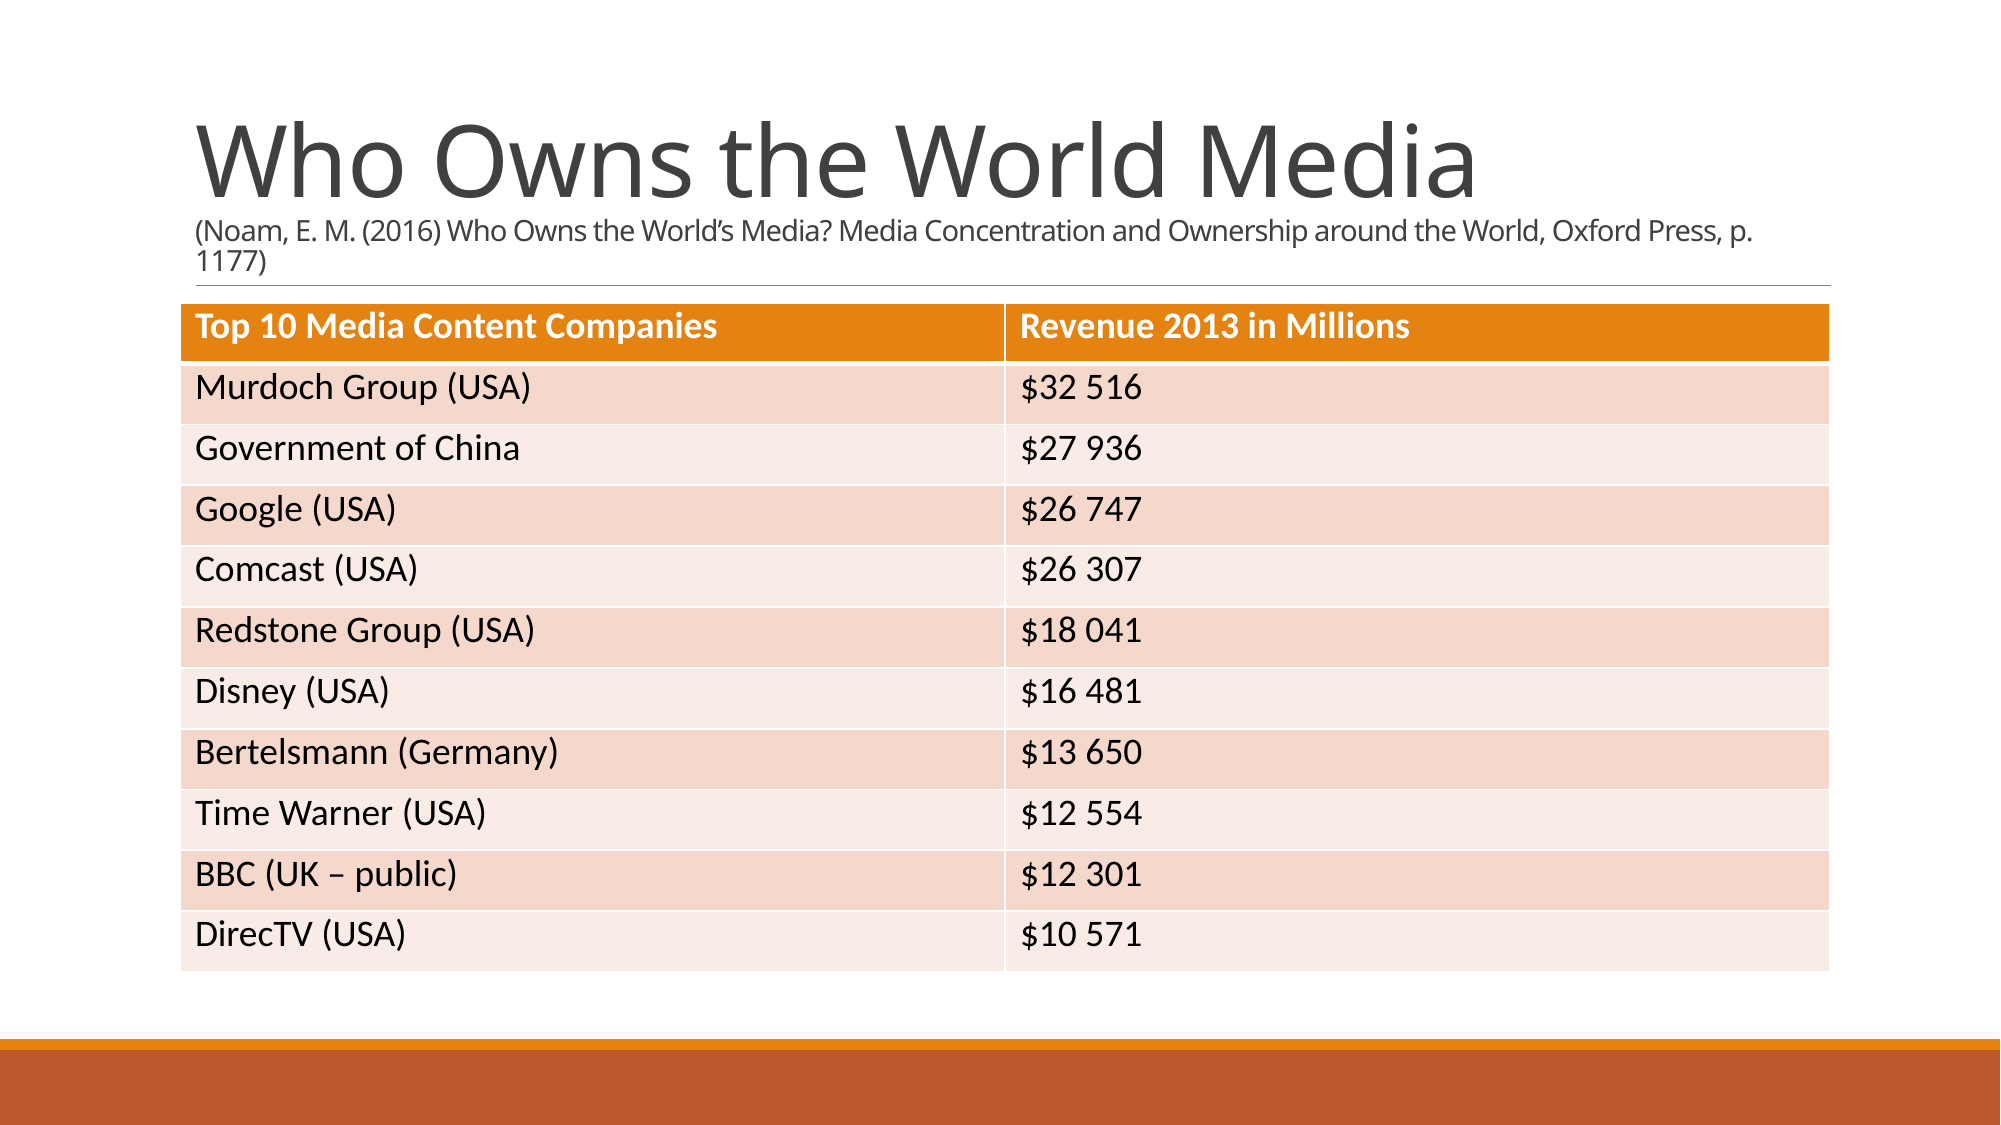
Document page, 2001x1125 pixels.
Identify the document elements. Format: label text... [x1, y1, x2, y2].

table_cell Murdoch Group (USA) [181, 366, 1004, 424]
table_cell $12 301 [1006, 851, 1829, 910]
table_cell $18 041 [1006, 608, 1829, 667]
table_cell $10 571 [1006, 912, 1829, 971]
table_cell Redstone Group (USA) [181, 608, 1004, 667]
title Who Owns the World Media (Noam, E. M. (2016) Who Owns the World’s Media? Media Concentration and Ownership around the World, Oxford Press, p. 1177) [180, 47, 1830, 285]
table_cell Government of China [181, 425, 1004, 484]
table_cell Comcast (USA) [181, 547, 1004, 606]
table_cell $26 747 [1006, 486, 1829, 545]
table_cell Time Warner (USA) [181, 790, 1004, 849]
table_cell $26 307 [1006, 547, 1829, 606]
table_header Revenue 2013 in Millions [1006, 304, 1829, 361]
table_cell $27 936 [1006, 425, 1829, 484]
table_cell Disney (USA) [181, 669, 1004, 728]
table_cell DirecTV (USA) [181, 912, 1004, 971]
table_header Top 10 Media Content Companies [181, 304, 1004, 361]
table_cell $32 516 [1006, 366, 1829, 424]
table_cell Bertelsmann (Germany) [181, 730, 1004, 789]
table_cell $13 650 [1006, 730, 1829, 789]
table_cell Google (USA) [181, 486, 1004, 545]
table_cell BBC (UK – public) [181, 851, 1004, 910]
table_cell $12 554 [1006, 790, 1829, 849]
table_cell $16 481 [1006, 669, 1829, 728]
